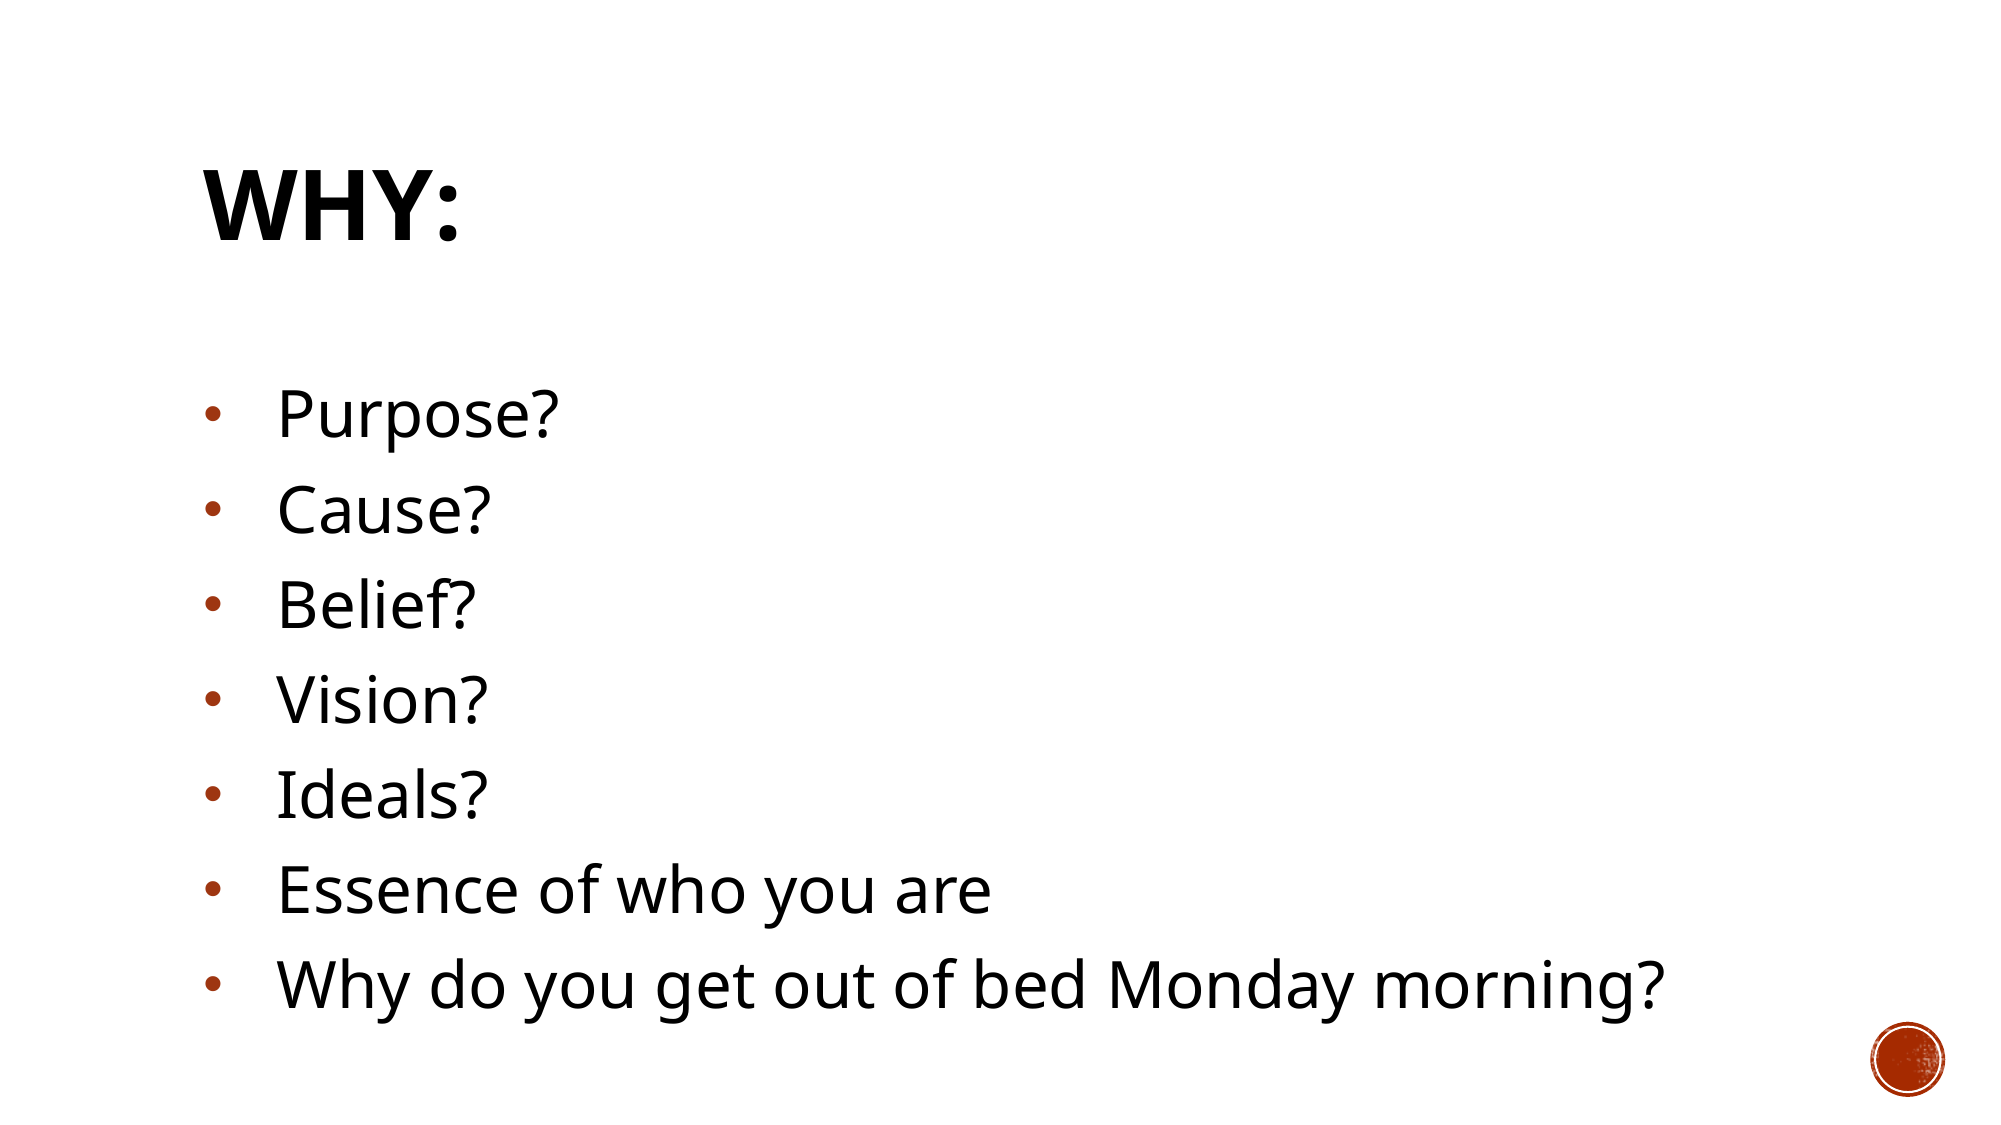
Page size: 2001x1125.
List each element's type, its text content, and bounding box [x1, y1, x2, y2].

list WHY: Purpose? Cause? Belief? Vision? Ideals? Essence of who you are Why do you get out of bed Monday morning? [169, 148, 1774, 1037]
